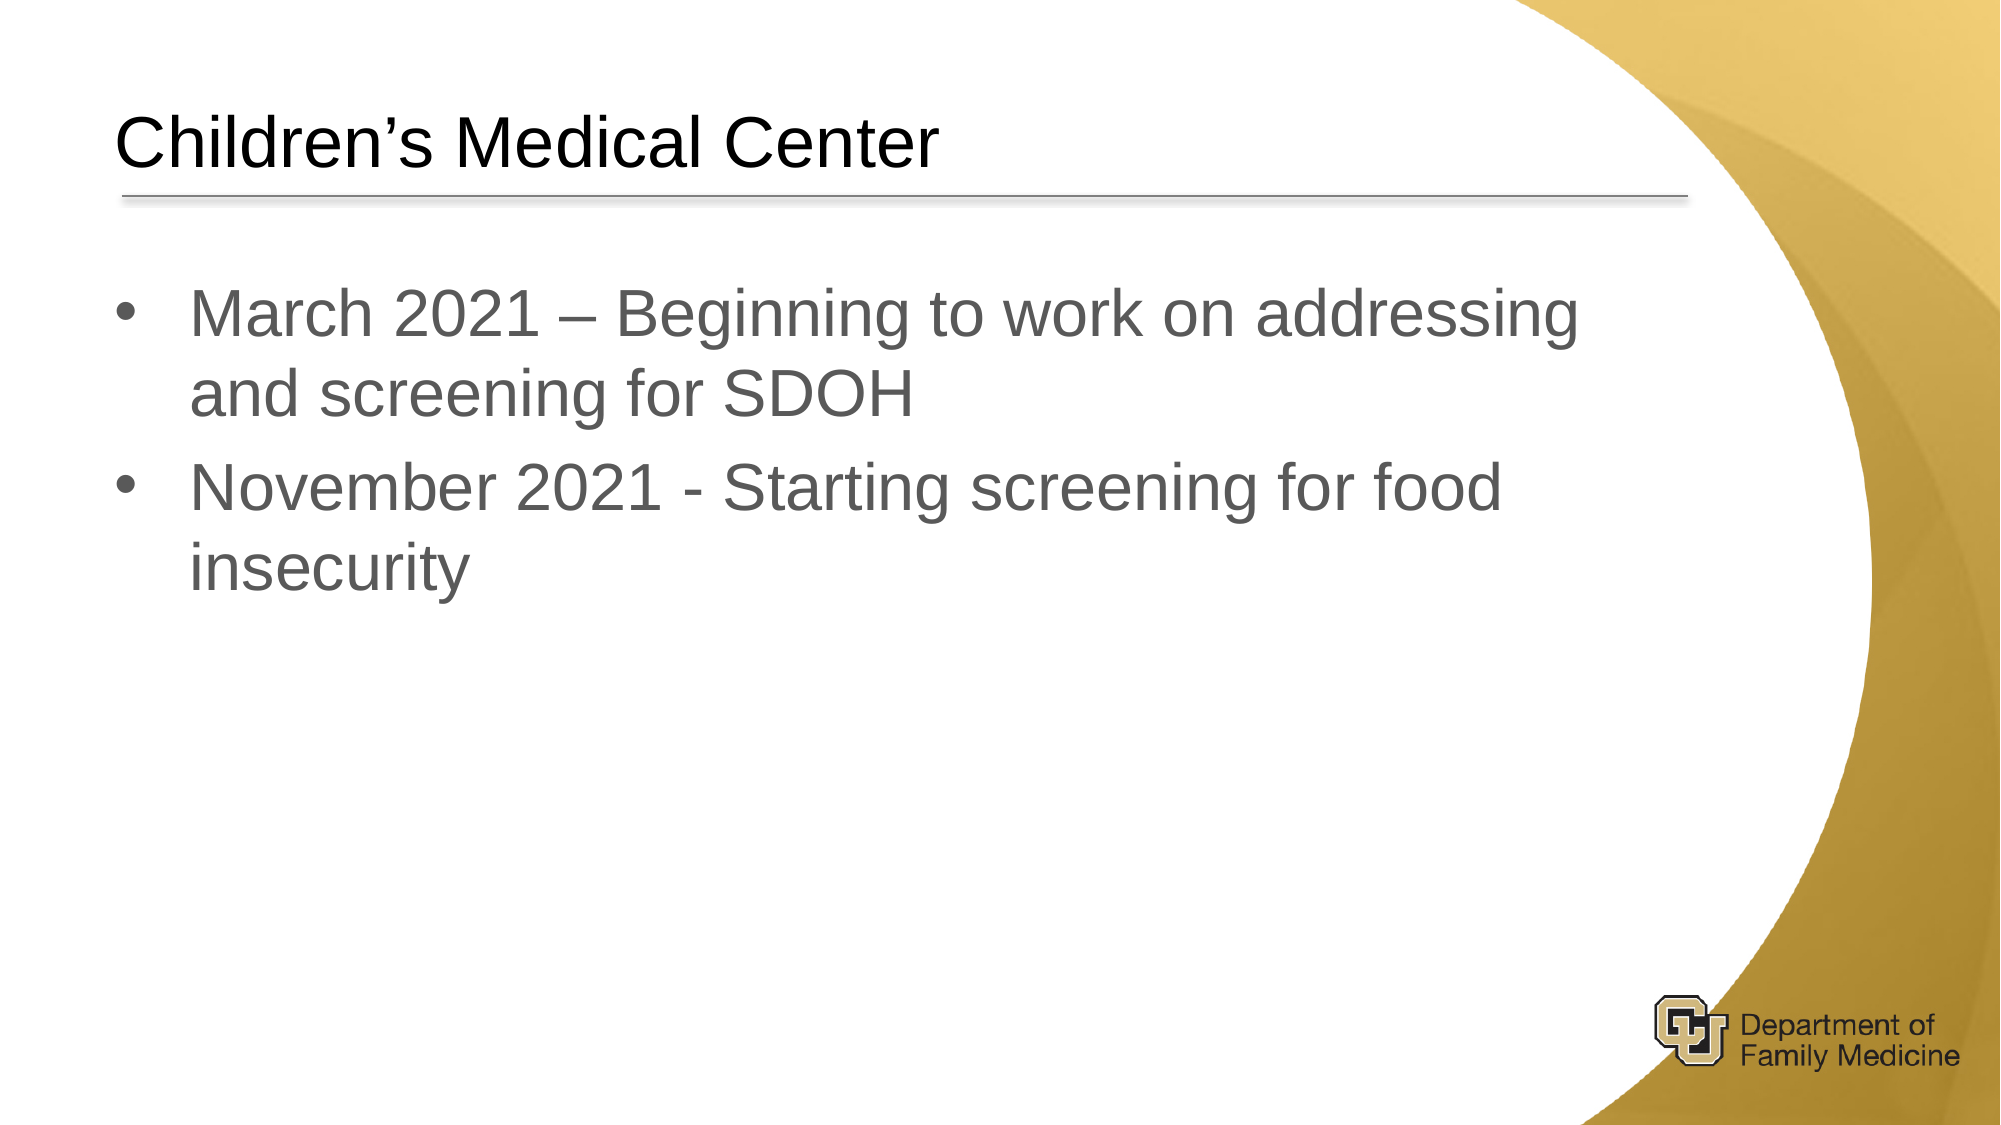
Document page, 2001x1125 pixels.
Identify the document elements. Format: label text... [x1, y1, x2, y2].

picture [0, 0, 2000, 1125]
list March 2021 – Beginning to work on addressing and screening for SDOH November 2021 - Starting screening for food insecurity [99, 262, 1723, 963]
title Children’s Medical Center [99, 45, 1580, 233]
